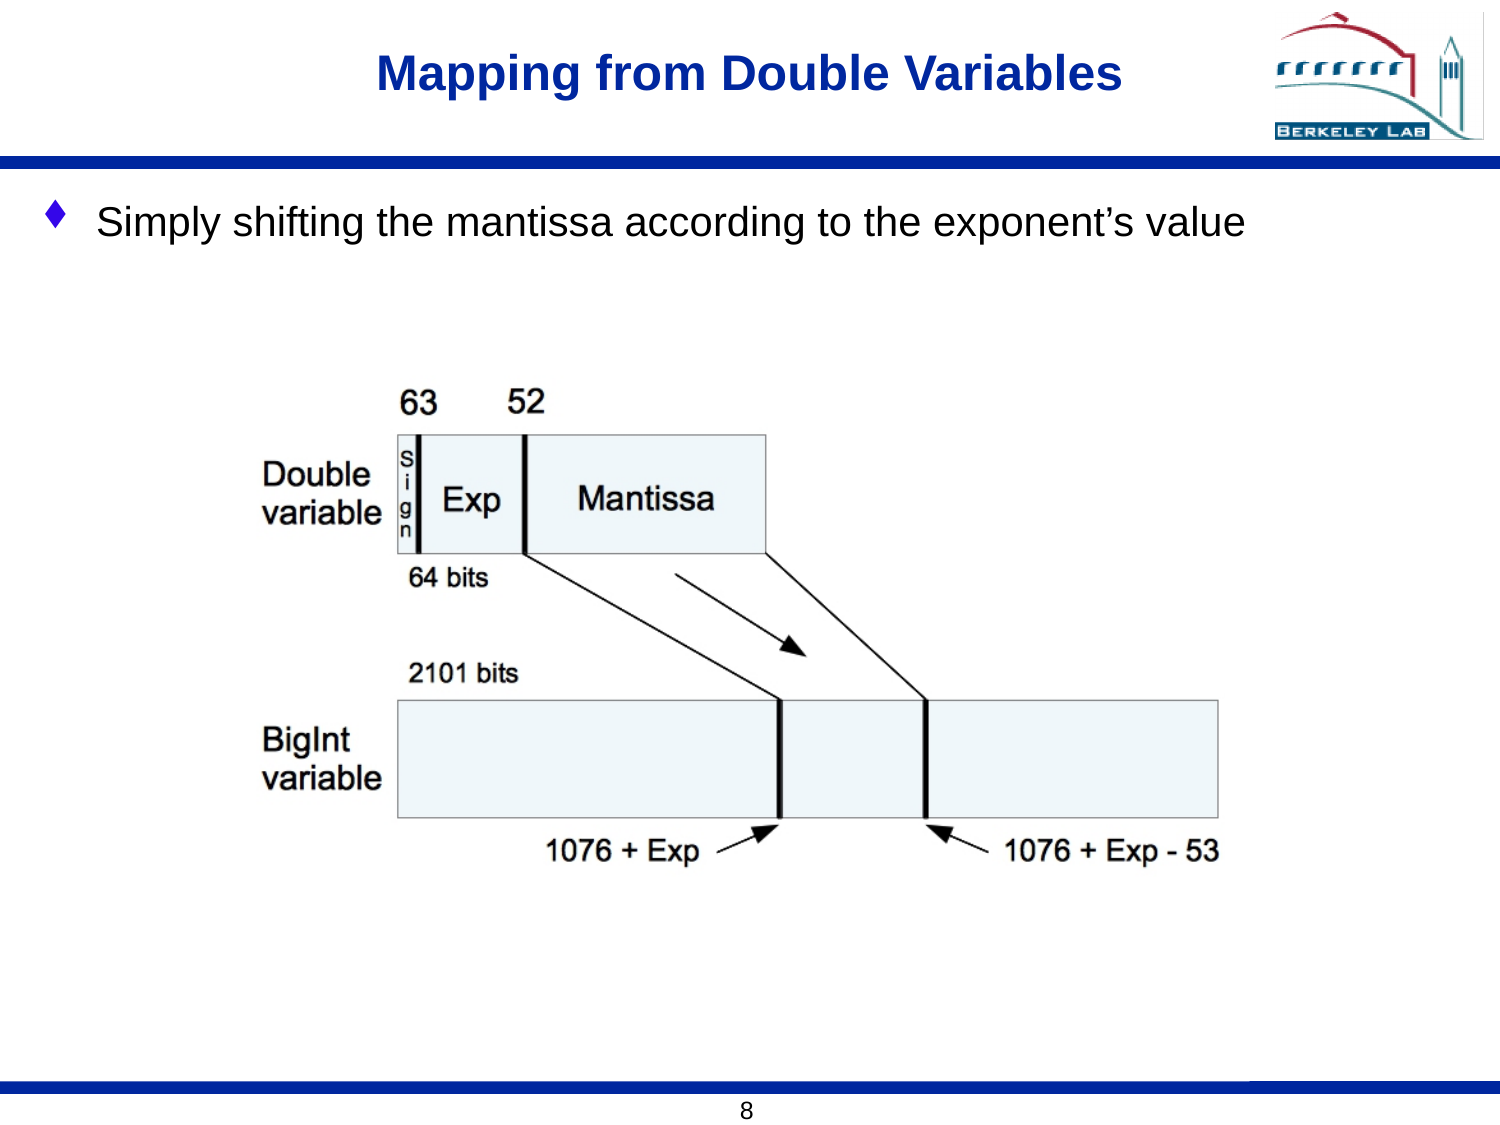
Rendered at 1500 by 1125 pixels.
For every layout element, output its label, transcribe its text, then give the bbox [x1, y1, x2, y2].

title Mapping from Double Variables [262, 12, 1238, 138]
picture [1387, 126, 1398, 136]
picture [1401, 127, 1424, 136]
picture [1275, 126, 1289, 136]
picture [1345, 127, 1377, 136]
picture [1305, 127, 1328, 136]
picture [249, 374, 1226, 877]
picture [1275, 12, 1488, 144]
picture [1332, 127, 1341, 136]
picture [1293, 127, 1302, 136]
list Simply shifting the mantissa according to the exponent’s value [24, 187, 1476, 1063]
